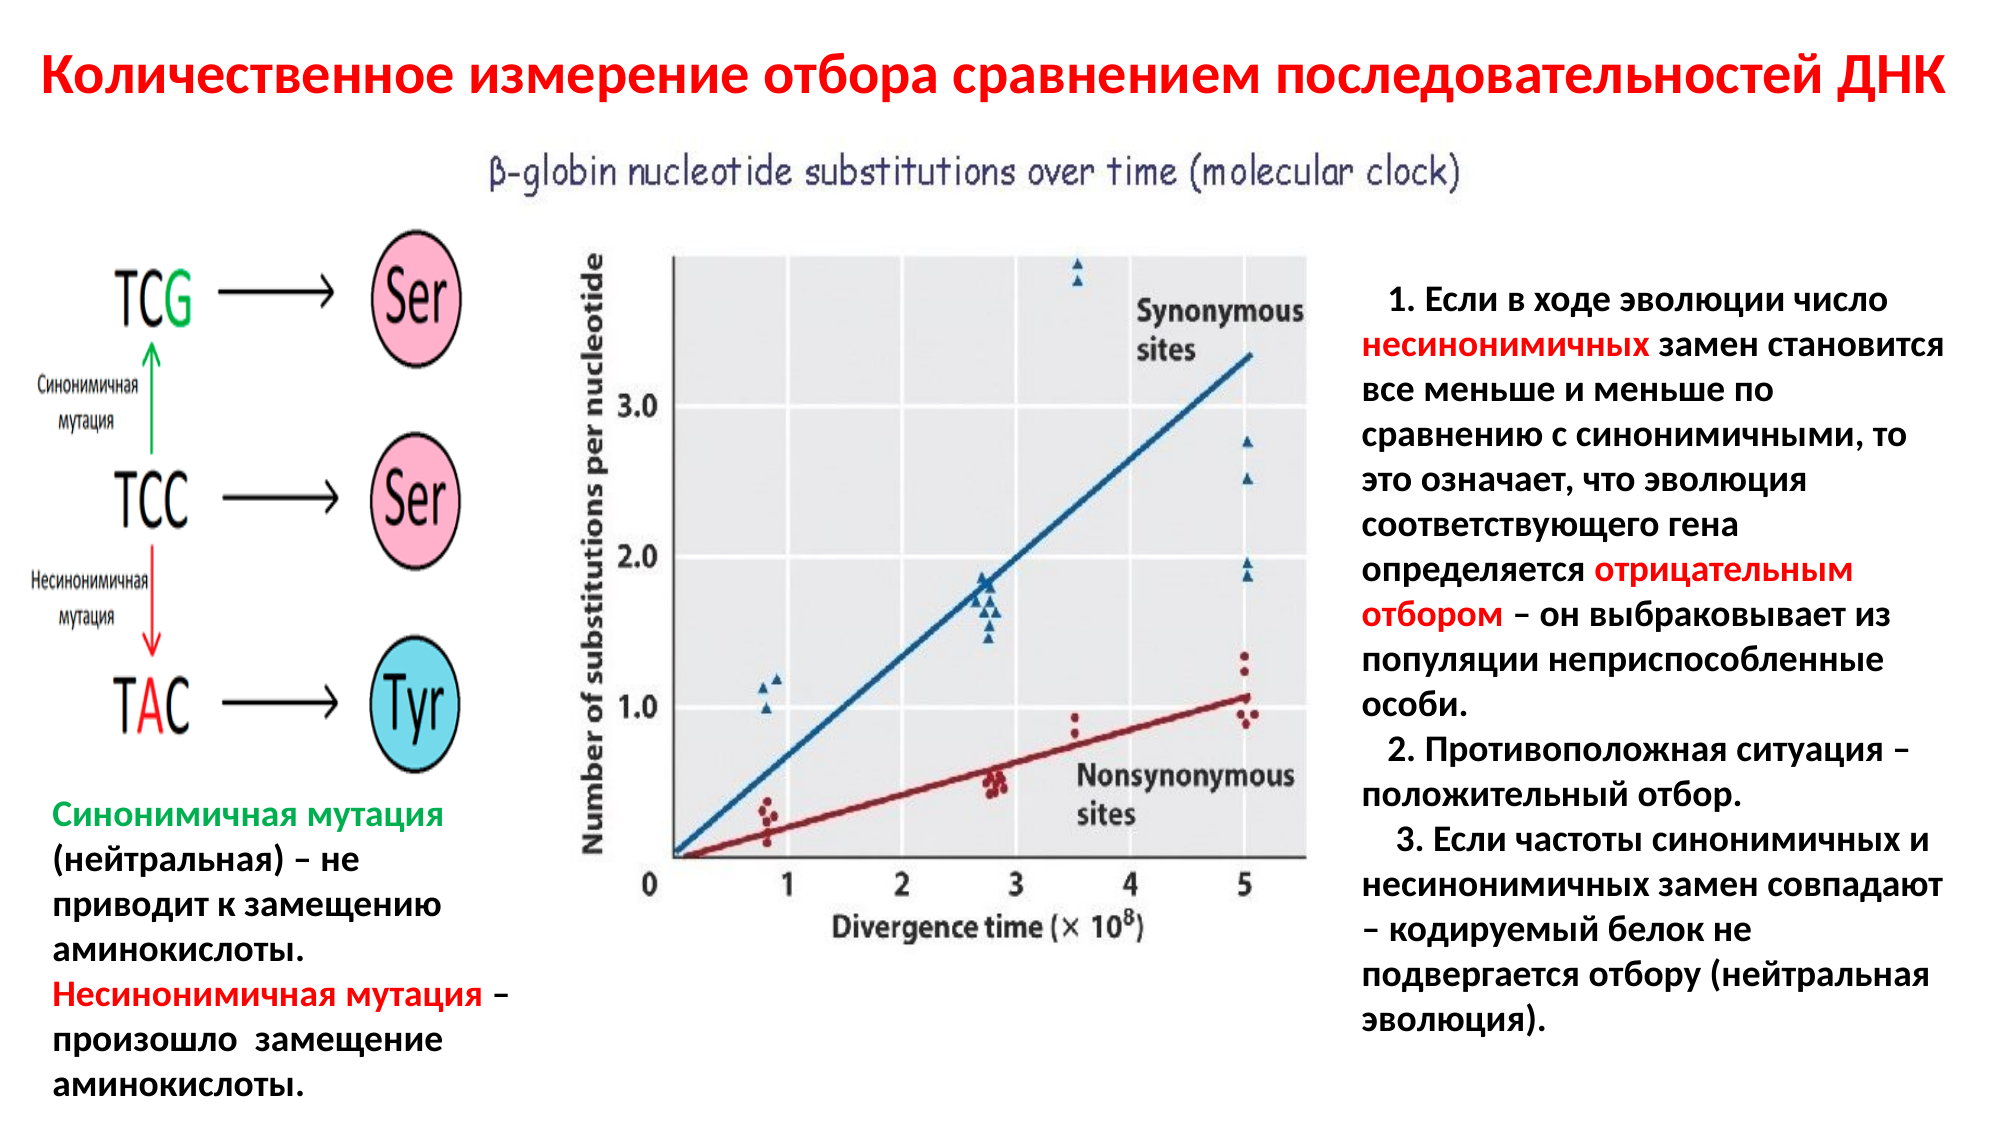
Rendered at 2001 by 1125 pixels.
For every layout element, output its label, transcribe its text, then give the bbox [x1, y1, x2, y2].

title Количественное измерение отбора сравнением последовательностей ДНК [22, 15, 1967, 135]
text_box Синонимичная мутация (нейтральная) – не приводит к замещению аминокислоты. Несинонимичная мутация – произошло замещение аминокислоты. [37, 795, 533, 1112]
picture [22, 215, 479, 795]
text_box 1. Если в ходе эволюции число несинонимичных замен становится все меньше и меньше по сравнению с синонимичными, то это означает, что эволюция соответствующего гена определяется отрицательным отбором – он выбраковывает из популяции неприспособленные особи. 2. Противоположная ситуация – положительный отбор. 3. Если частоты синонимичных и несинонимичных замен совпадают – кодируемый белок не подвергается отбору (нейтральная эволюция). [1346, 266, 1967, 1047]
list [478, 110, 1492, 955]
